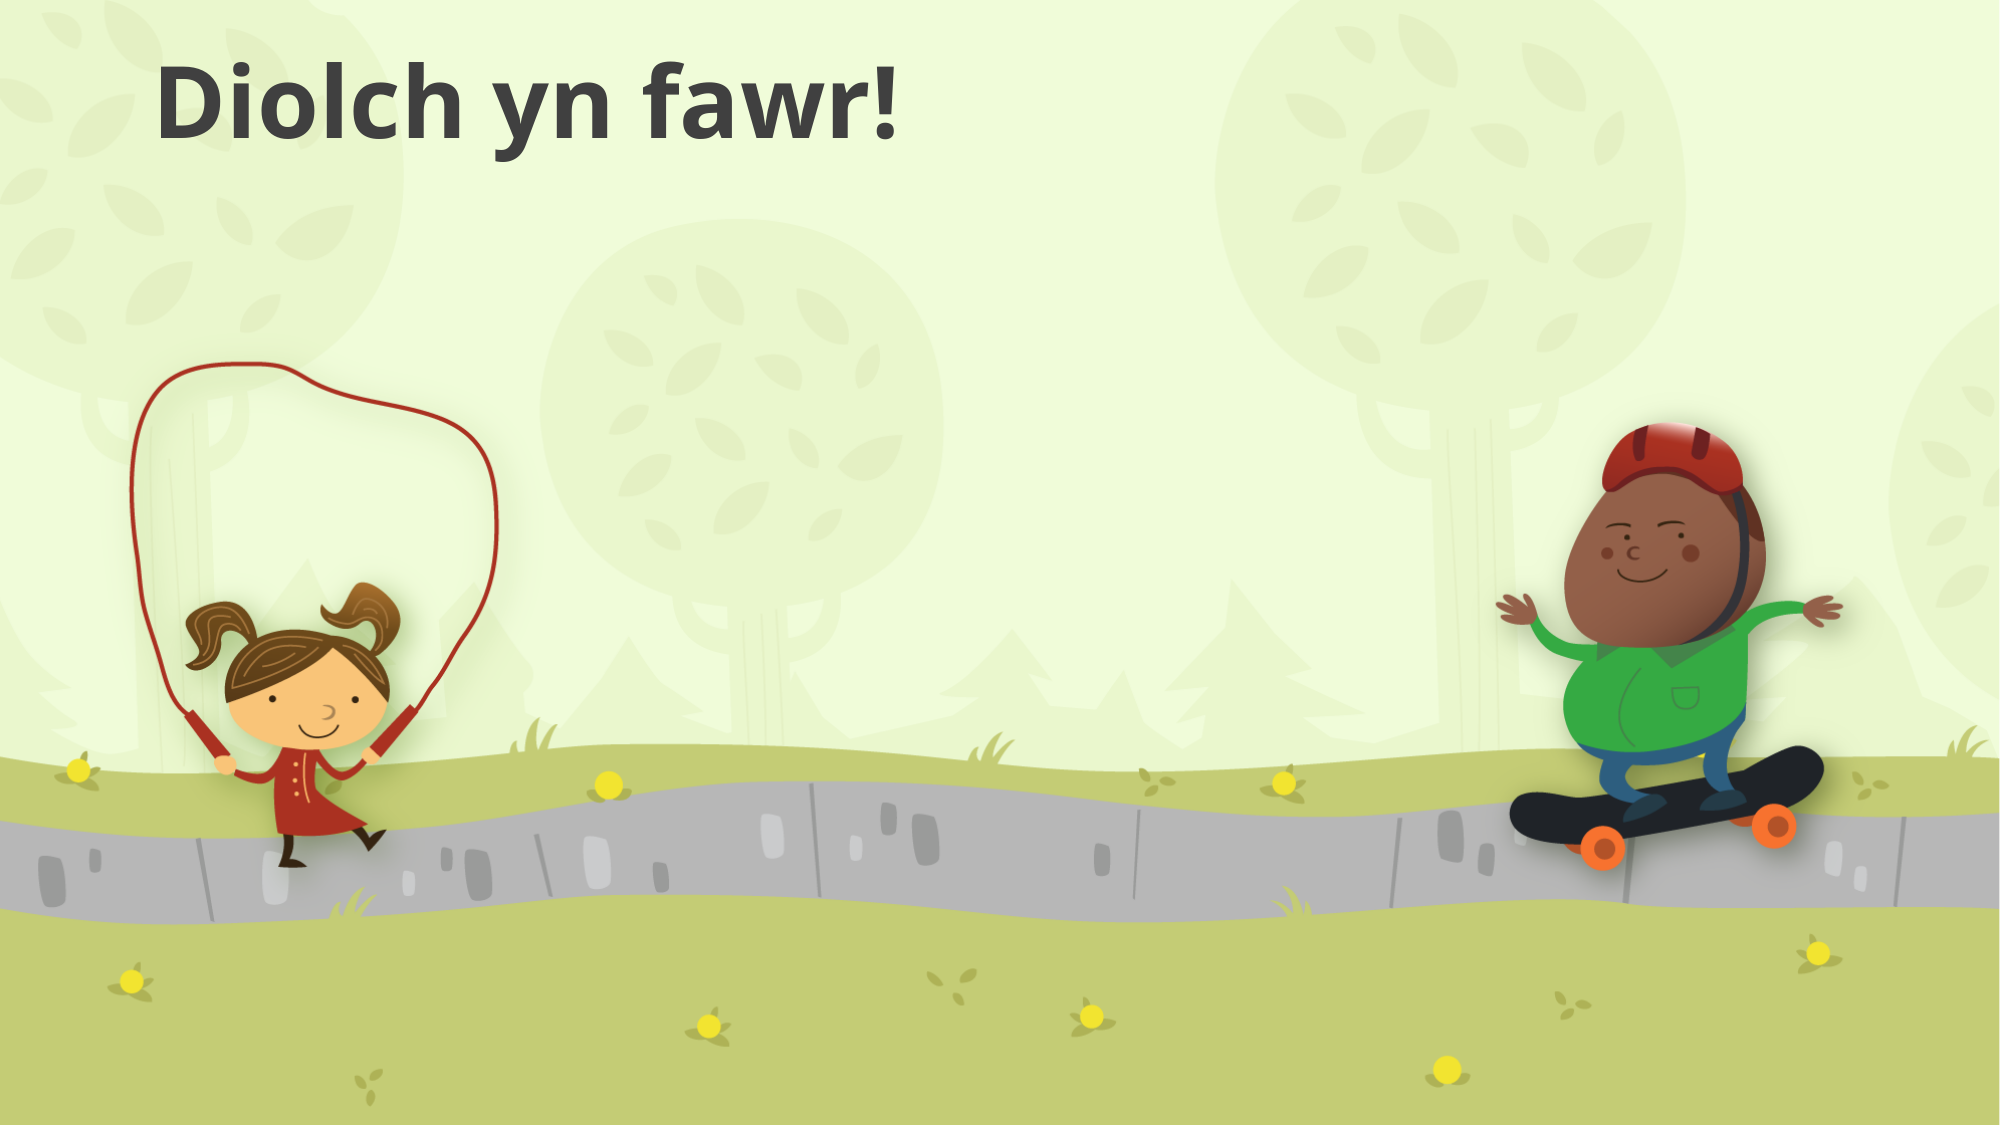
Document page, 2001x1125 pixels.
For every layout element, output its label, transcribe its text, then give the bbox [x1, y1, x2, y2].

picture [0, 0, 2000, 1125]
title Diolch yn fawr! [137, 42, 1922, 168]
